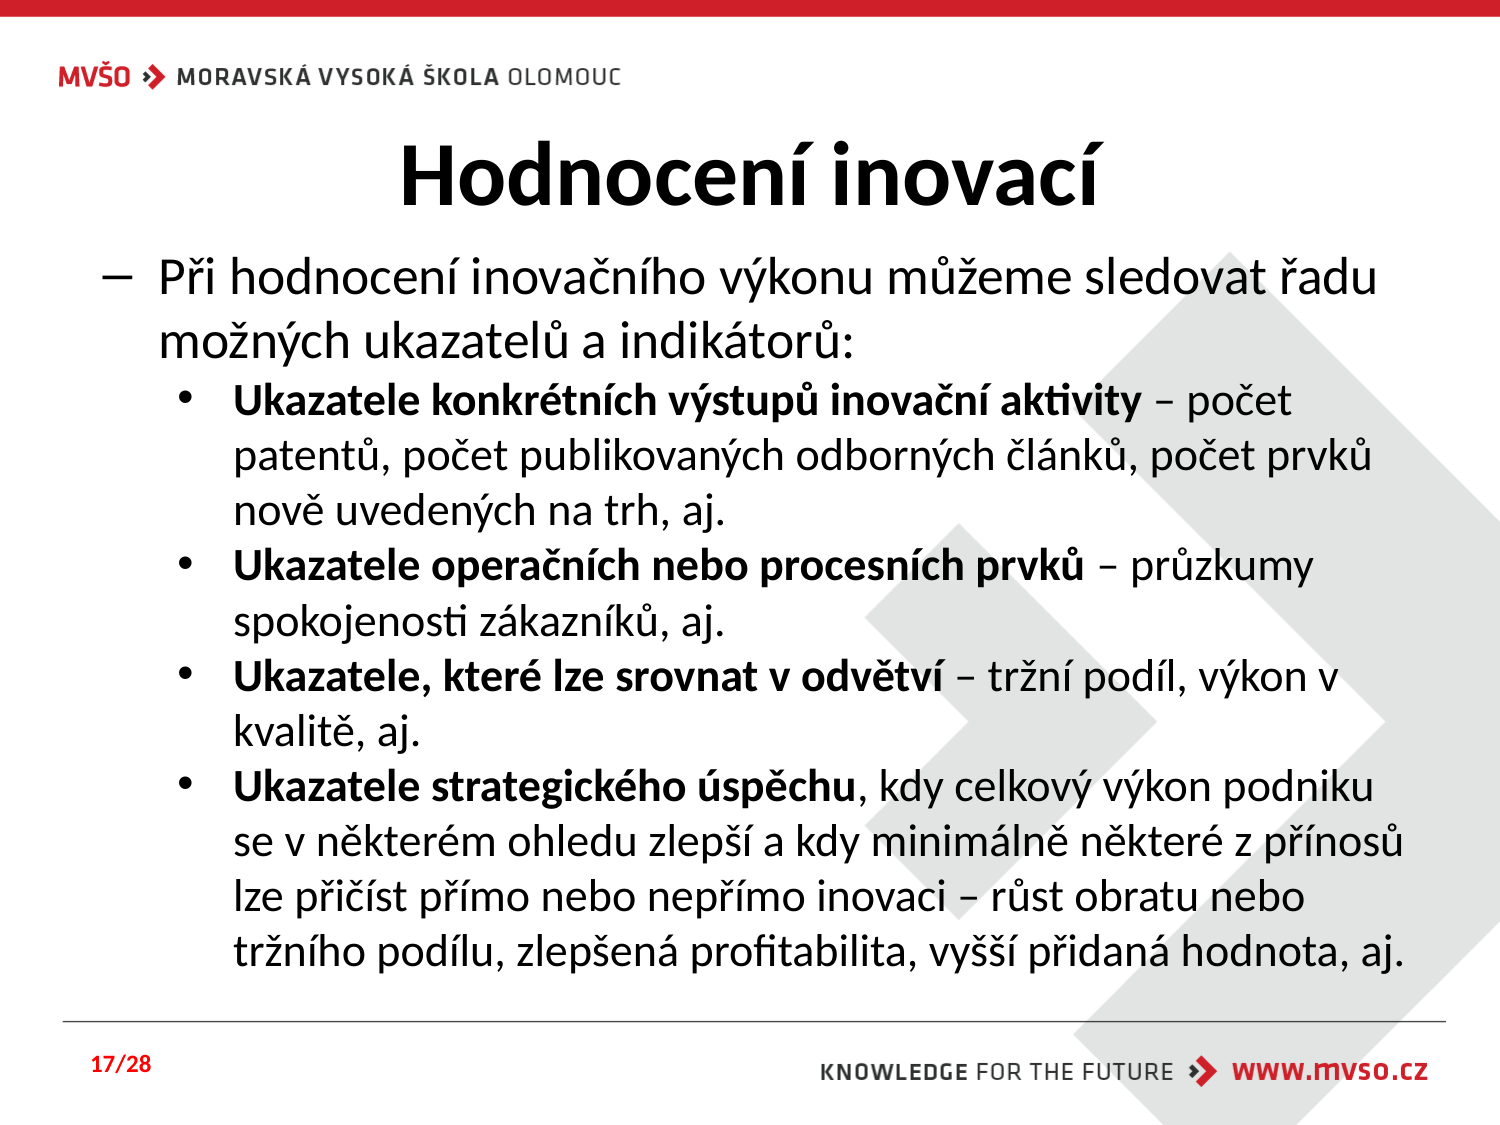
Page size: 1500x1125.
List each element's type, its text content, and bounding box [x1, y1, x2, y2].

list Při hodnocení inovačního výkonu můžeme sledovat řadu možných ukazatelů a indikátorů: Ukazatele konkrétních výstupů inovační aktivity – počet patentů, počet publikovaných odborných článků, počet prvků nově uvedených na trh, aj. Ukazatele operačních nebo procesních prvků – průzkumy spokojenosti zákazníků, aj. Ukazatele, které lze srovnat v odvětví – tržní podíl, výkon v kvalitě, aj. Ukazatele strategického úspěchu, kdy celkový výkon podniku se v některém ohledu zlepší a kdy minimálně některé z přínosů lze přičíst přímo nebo nepřímo inovaci – růst obratu nebo tržního podílu, zlepšená profitabilita, vyšší přidaná hodnota, aj. [75, 233, 1425, 1005]
text_box 17/28 [74, 1040, 213, 1085]
picture [0, 0, 1500, 1125]
title Hodnocení inovací [75, 75, 1425, 233]
